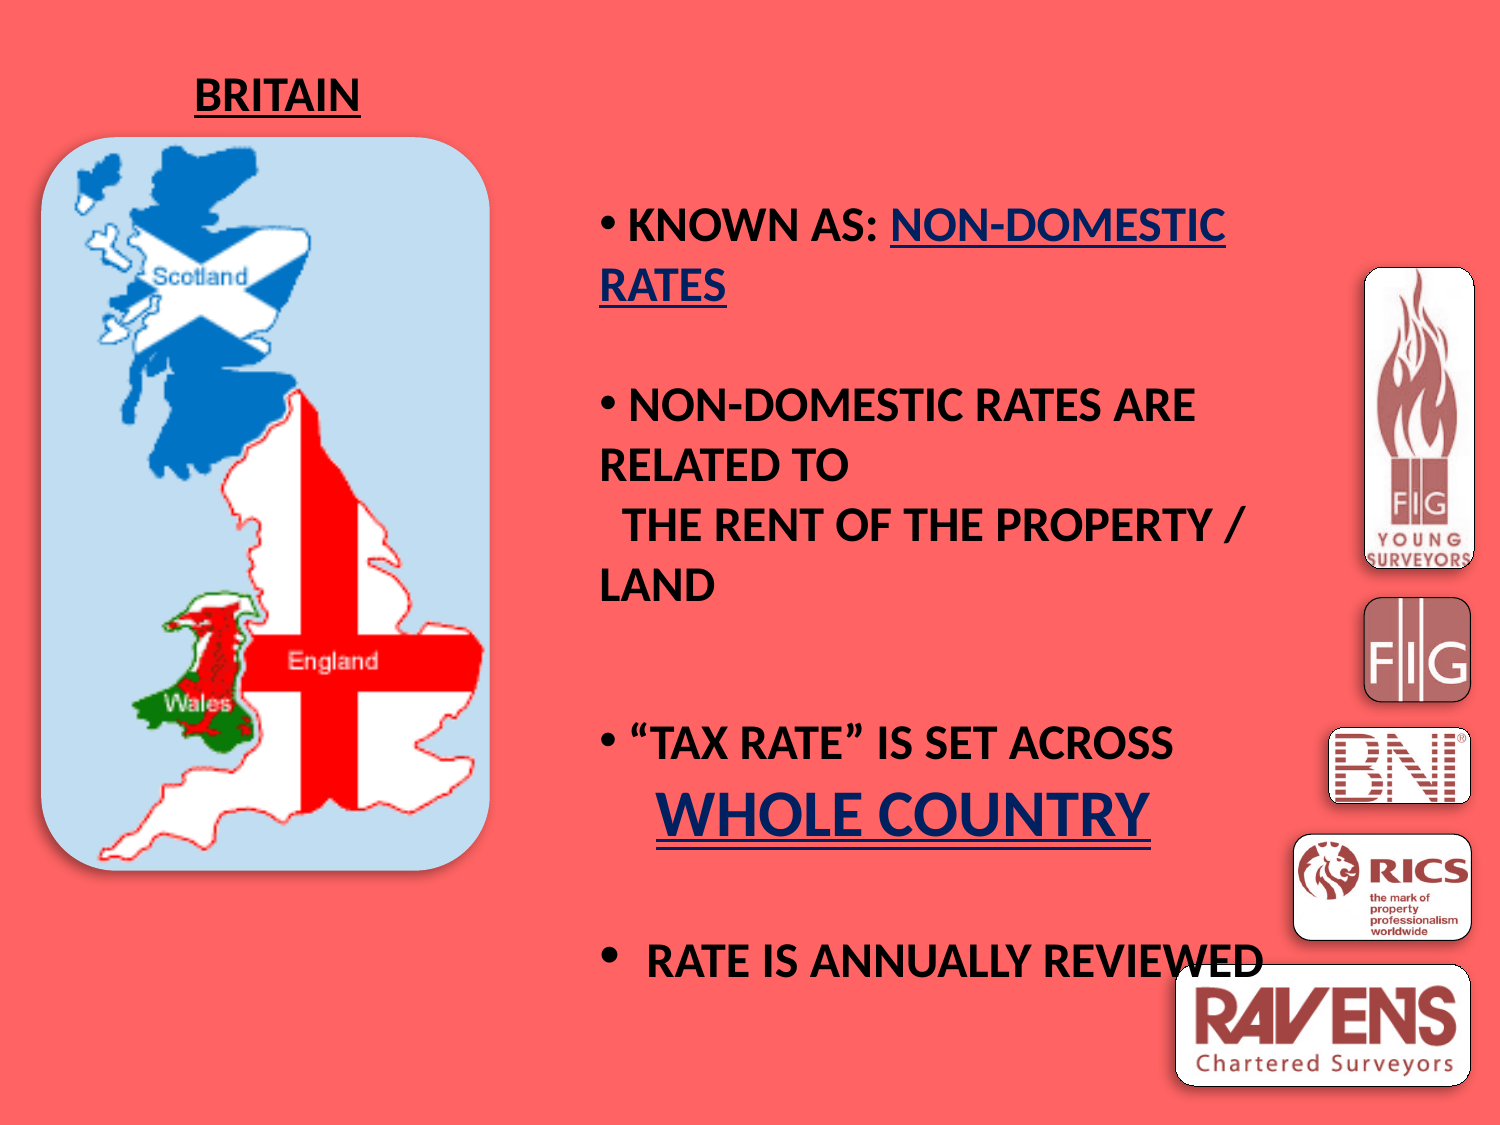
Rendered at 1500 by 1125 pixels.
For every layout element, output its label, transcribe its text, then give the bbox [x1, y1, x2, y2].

text_box [100, 78, 1317, 488]
text_box BRITAIN [41, 54, 514, 130]
picture [1174, 963, 1471, 1087]
picture [40, 136, 490, 871]
picture [1328, 727, 1472, 805]
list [1363, 597, 1471, 703]
text_box Known as: Non-Domestic Rates Non-Domestic Rates are related to the rent of the property / land “tax rate” is set across WHOLE COUNTRY Rate is annually reviewed [584, 184, 1341, 997]
picture [1363, 266, 1475, 570]
picture [1293, 833, 1472, 941]
